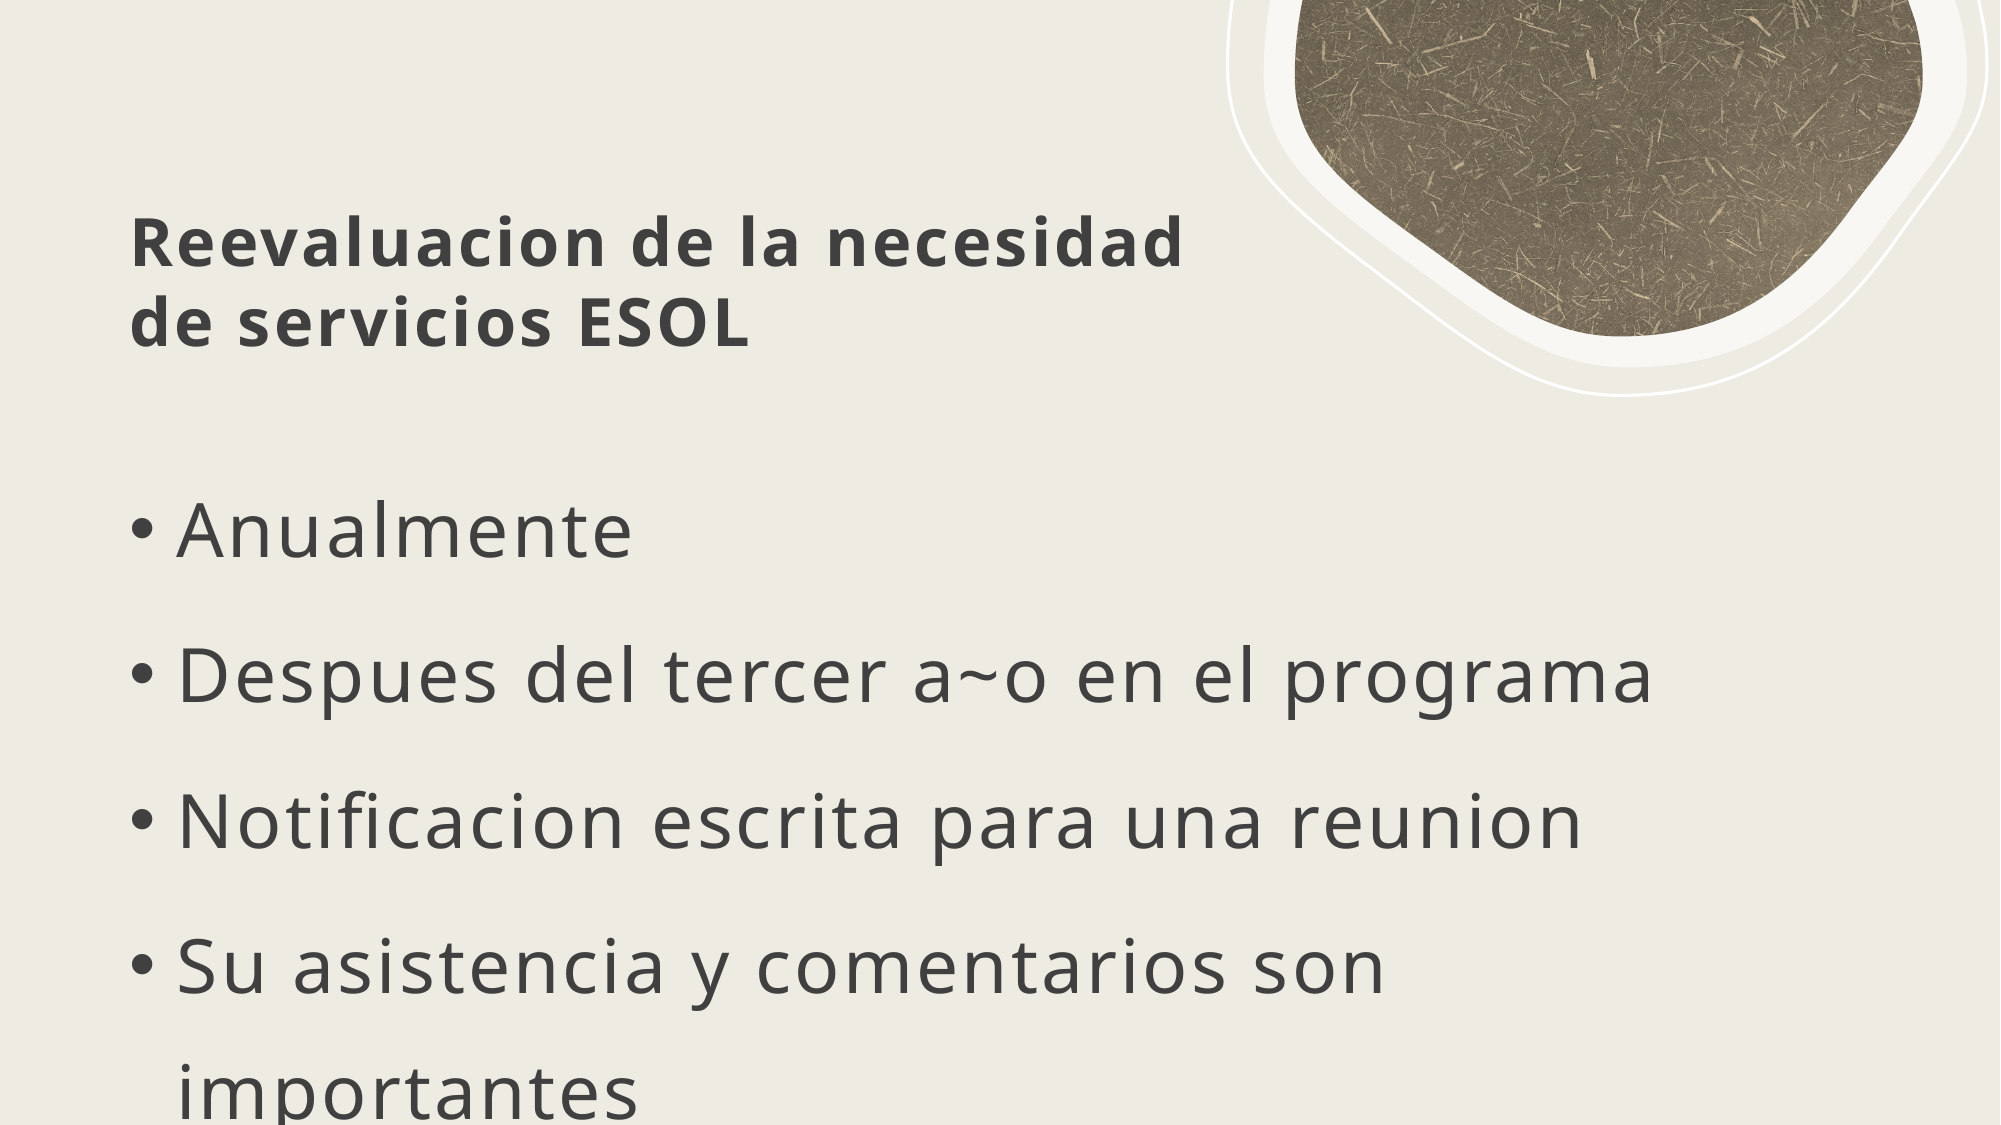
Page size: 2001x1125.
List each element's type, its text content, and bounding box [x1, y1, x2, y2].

title Reevaluacion de la necesidad de servicios ESOL [111, 72, 1244, 375]
list Anualmente Despues del tercer a~o en el programa Notificacion escrita para una reunion Su asistencia y comentarios son importantes Speaking [111, 428, 1889, 1040]
